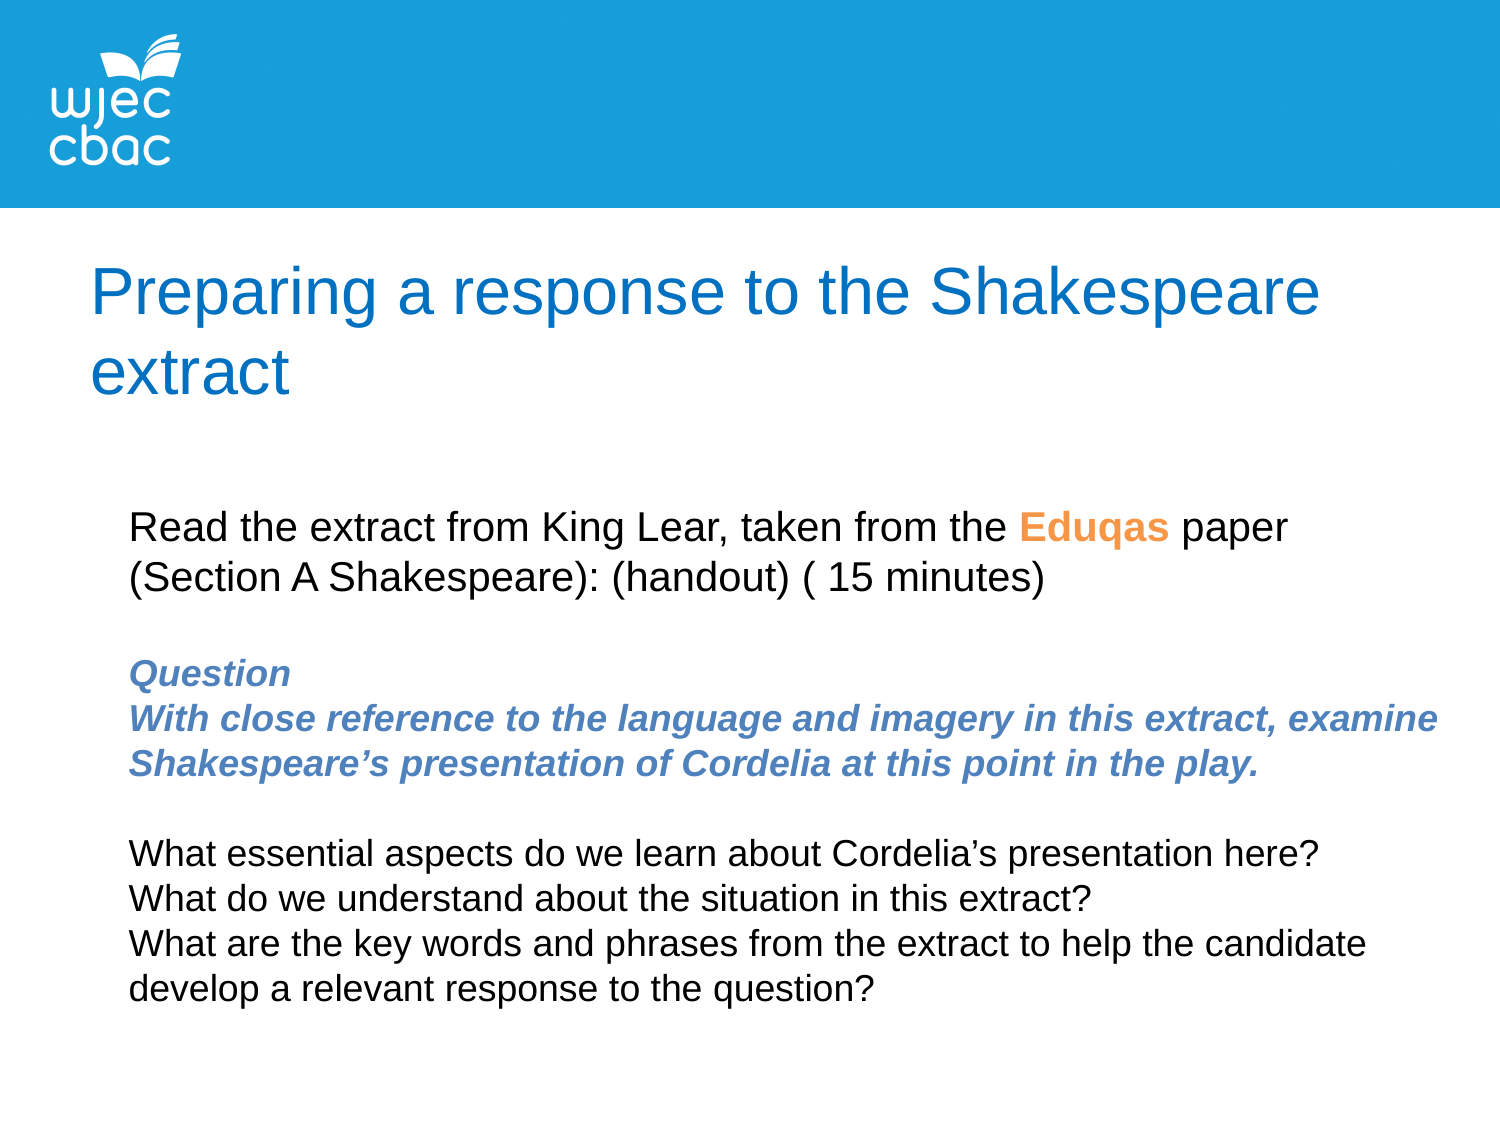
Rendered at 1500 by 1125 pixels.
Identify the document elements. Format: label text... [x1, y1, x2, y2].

picture [0, 0, 1500, 208]
text_box Read the extract from King Lear, taken from the Eduqas paper (Section A Shakespeare): (handout) ( 15 minutes) Question With close reference to the language and imagery in this extract, examine Shakespeare’s presentation of Cordelia at this point in the play. What essential aspects do we learn about Cordelia’s presentation here? What do we understand about the situation in this extract? What are the key words and phrases from the extract to help the candidate develop a relevant response to the question? [113, 491, 1456, 1017]
list Preparing a response to the Shakespeare extract [75, 240, 1456, 436]
